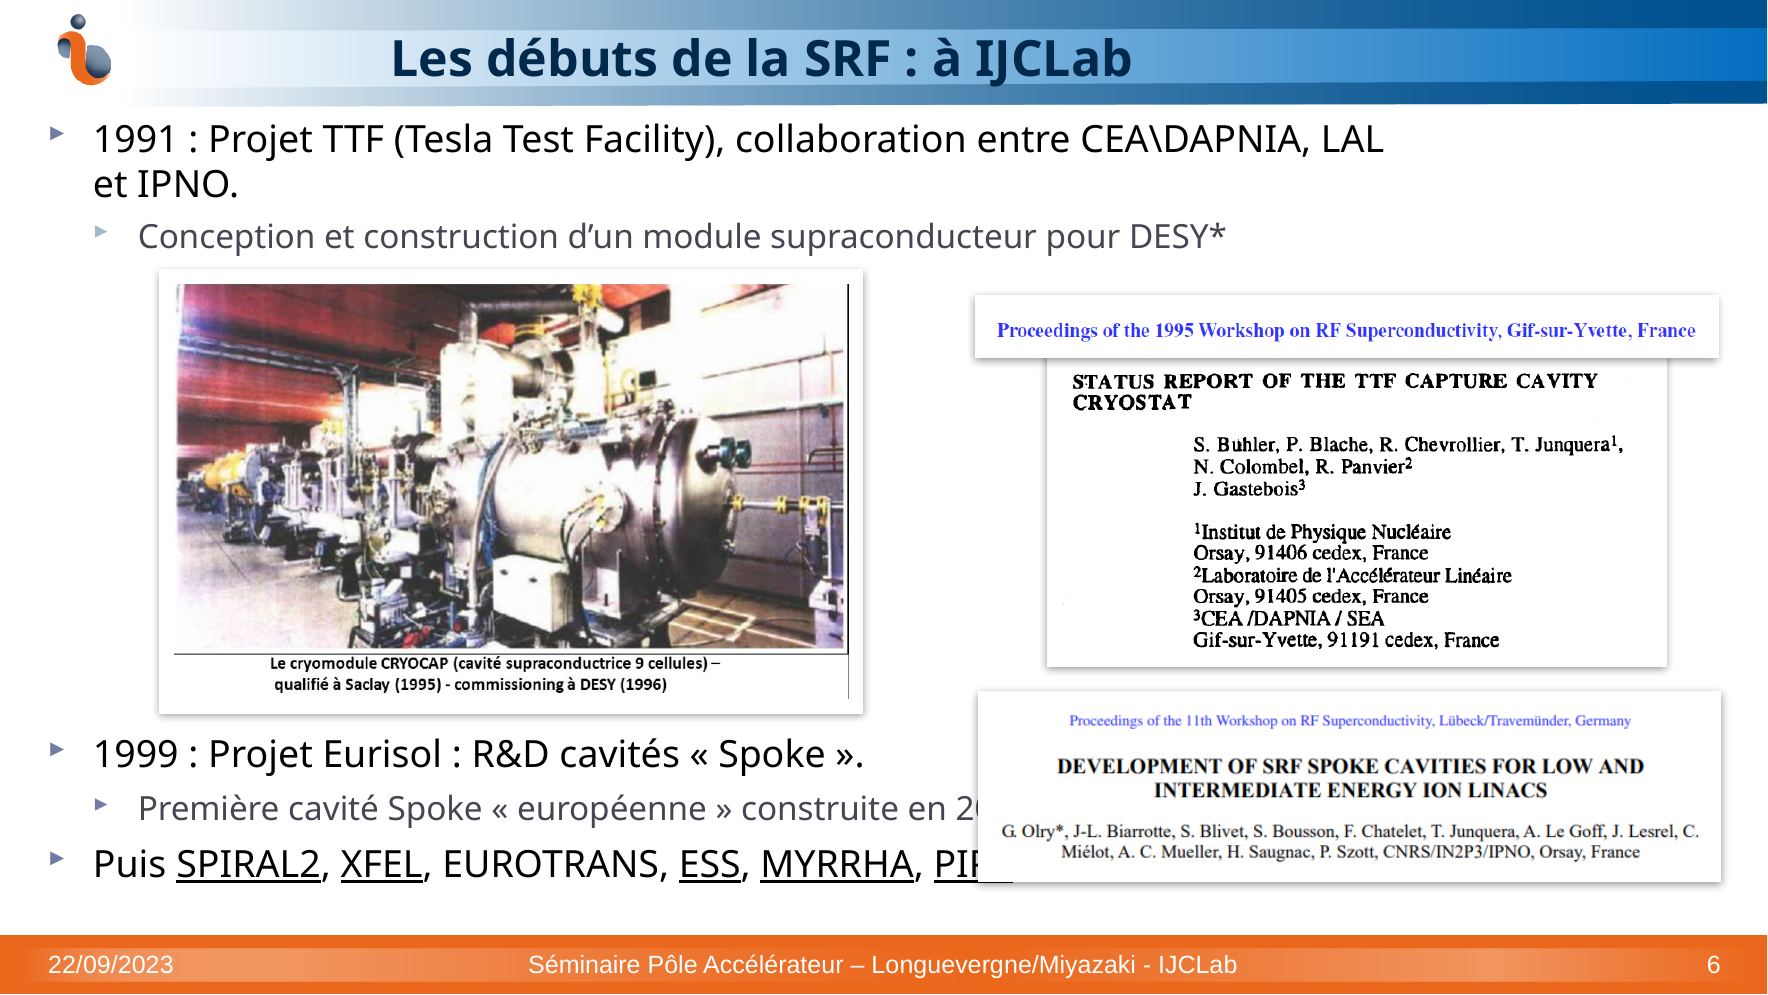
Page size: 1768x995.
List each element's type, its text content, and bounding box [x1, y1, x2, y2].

picture [992, 705, 1707, 868]
picture [173, 283, 849, 700]
slide_number 6 [1404, 937, 1736, 991]
picture [0, 0, 1768, 994]
title Les débuts de la SRF : à IJCLab [375, 24, 1309, 96]
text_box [989, 309, 1704, 652]
text_box 1991 : Projet TTF (Tesla Test Facility), collaboration entre CEA\DAPNIA, LAL et IPNO. Conception et construction d’un module supraconducteur pour DESY* 1999 : Projet Eurisol : R&D cavités « Spoke ». Première cavité Spoke « européenne » construite en 2002 Puis SPIRAL2, XFEL, EUROTRANS, ESS, MYRRHA, PIP2 [33, 107, 1404, 994]
